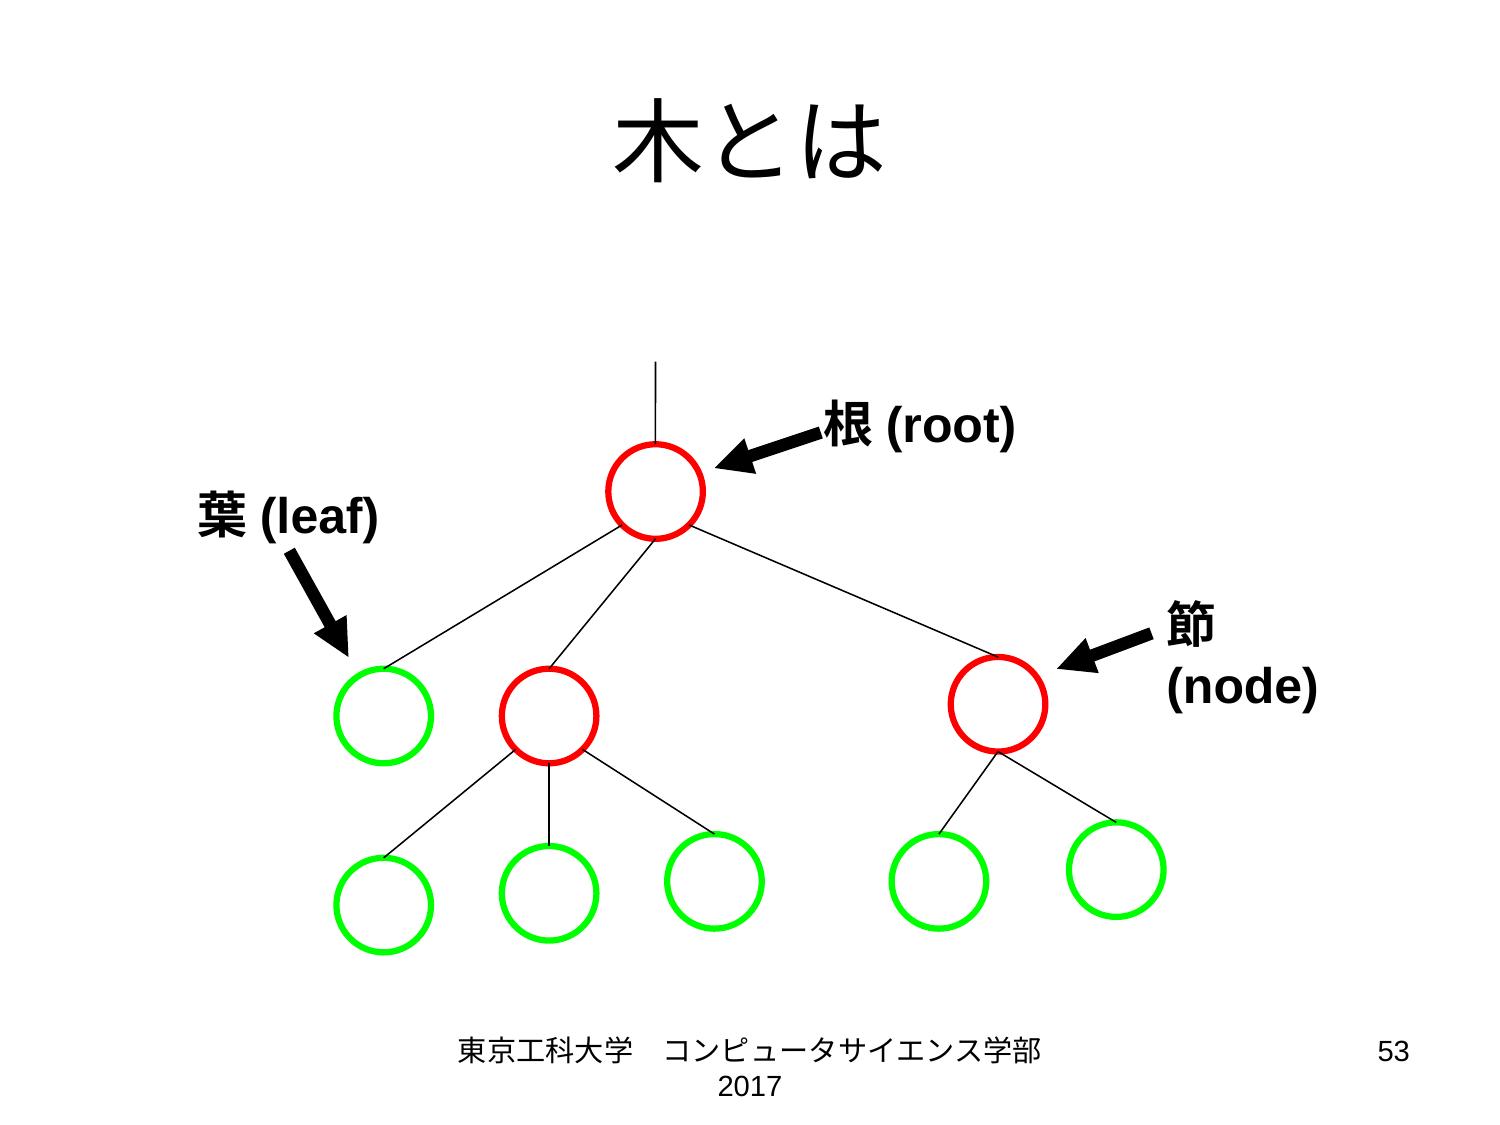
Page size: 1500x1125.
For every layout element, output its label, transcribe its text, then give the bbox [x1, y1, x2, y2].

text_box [548, 541, 656, 666]
text_box [608, 444, 703, 539]
text_box [501, 674, 597, 764]
slide_number 53 [1074, 1024, 1426, 1103]
text_box [336, 668, 431, 763]
text_box [714, 432, 821, 470]
footer 東京工科大学 コンピュータサイエンス学部 2017 [424, 1024, 1074, 1103]
text_box [667, 834, 762, 929]
text_box [1069, 822, 1164, 917]
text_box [688, 527, 999, 655]
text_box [938, 754, 999, 832]
text_box [501, 846, 597, 941]
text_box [997, 754, 1117, 820]
text_box 根(root) [809, 385, 1140, 461]
text_box [950, 657, 1046, 752]
title 木とは [75, 45, 1425, 233]
text_box [891, 834, 987, 929]
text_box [383, 527, 623, 666]
text_box 葉(leaf) [183, 475, 455, 551]
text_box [383, 752, 516, 855]
text_box [1057, 633, 1152, 671]
text_box 節(node) [1151, 586, 1388, 721]
text_box [336, 858, 431, 953]
text_box [289, 551, 349, 657]
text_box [582, 752, 715, 832]
